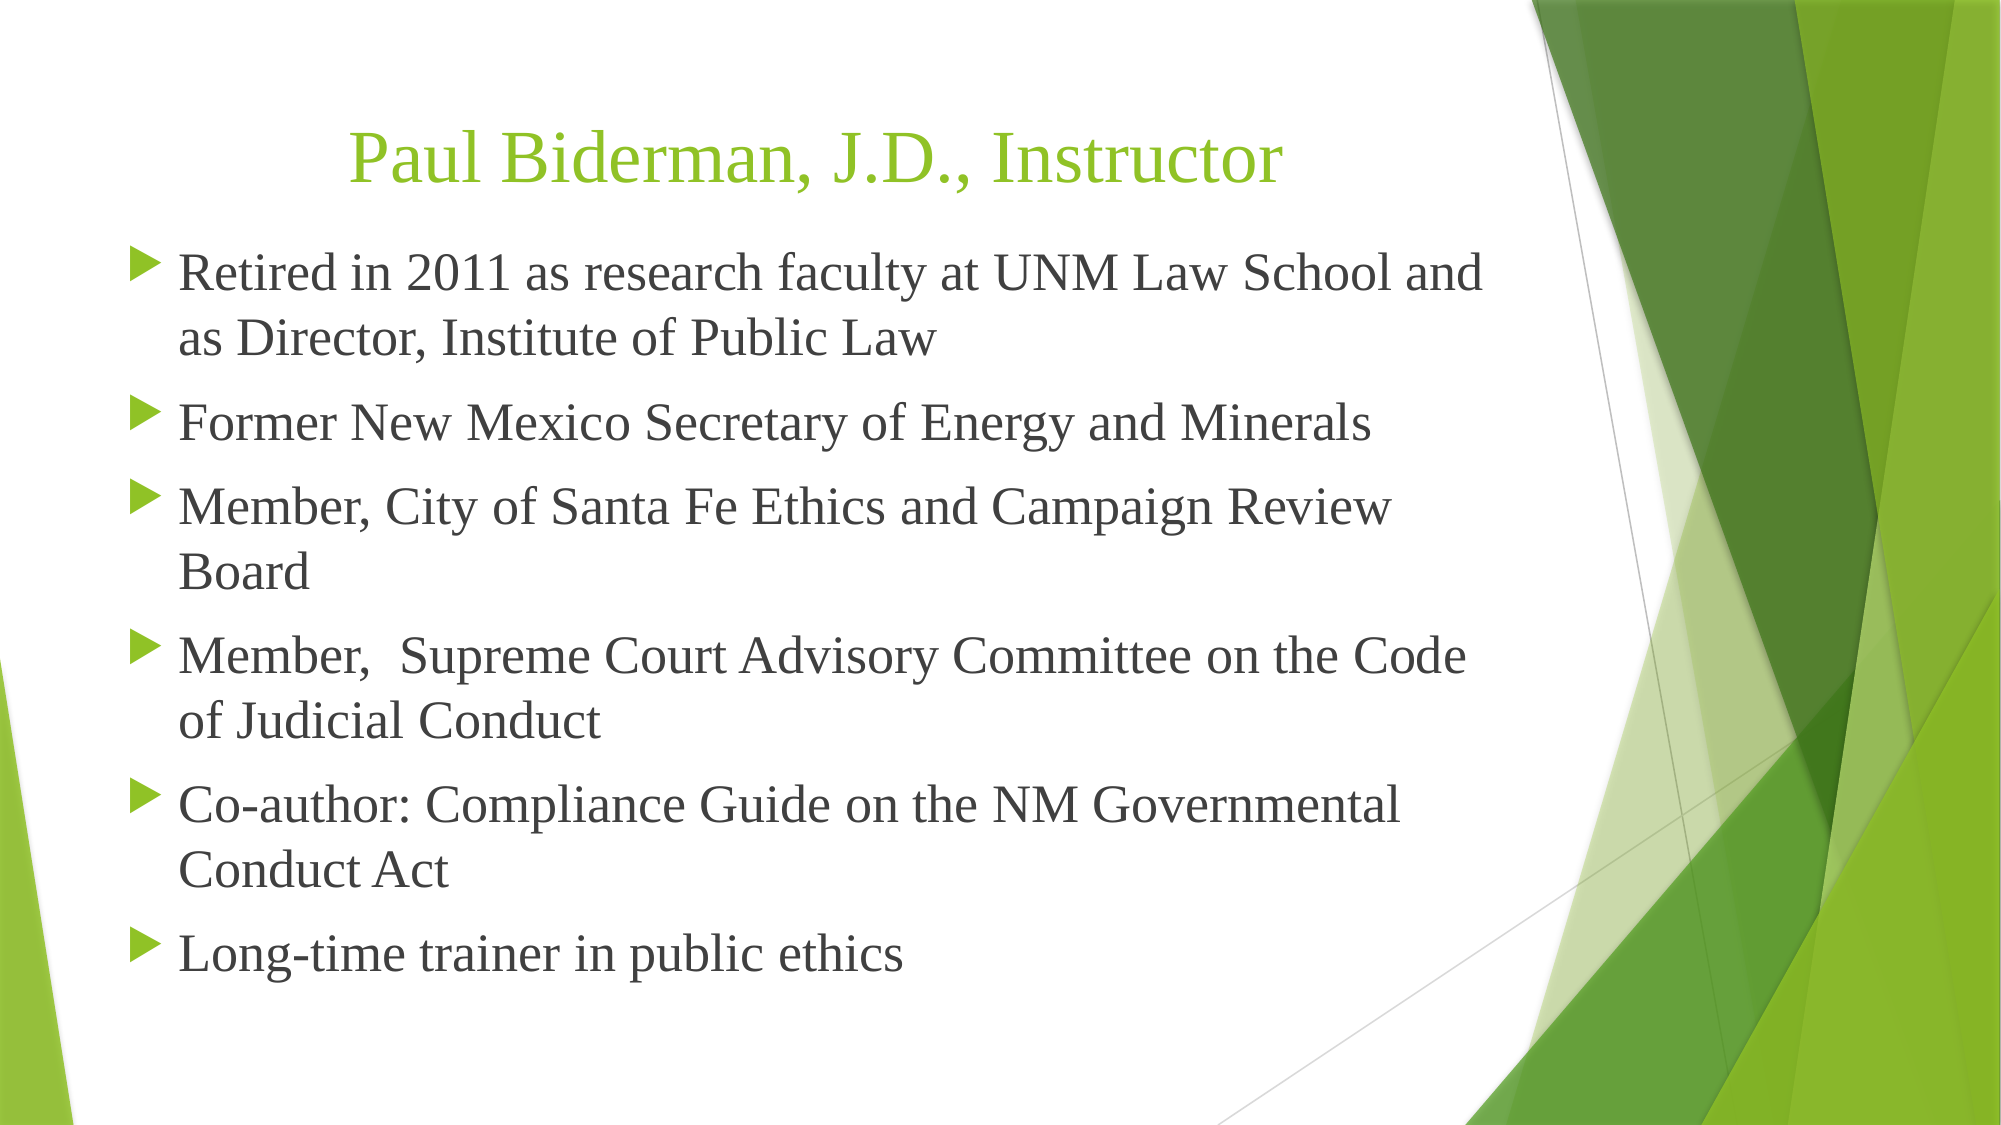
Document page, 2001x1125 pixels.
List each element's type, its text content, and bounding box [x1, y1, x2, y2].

list Retired in 2011 as research faculty at UNM Law School and as Director, Institute of Public Law Former New Mexico Secretary of Energy and Minerals Member, City of Santa Fe Ethics and Campaign Review Board Member, Supreme Court Advisory Committee on the Code of Judicial Conduct Co-author: Compliance Guide on the NM Governmental Conduct Act Long-time trainer in public ethics [111, 229, 1522, 992]
title Paul Biderman, J.D., Instructor [111, 99, 1522, 229]
